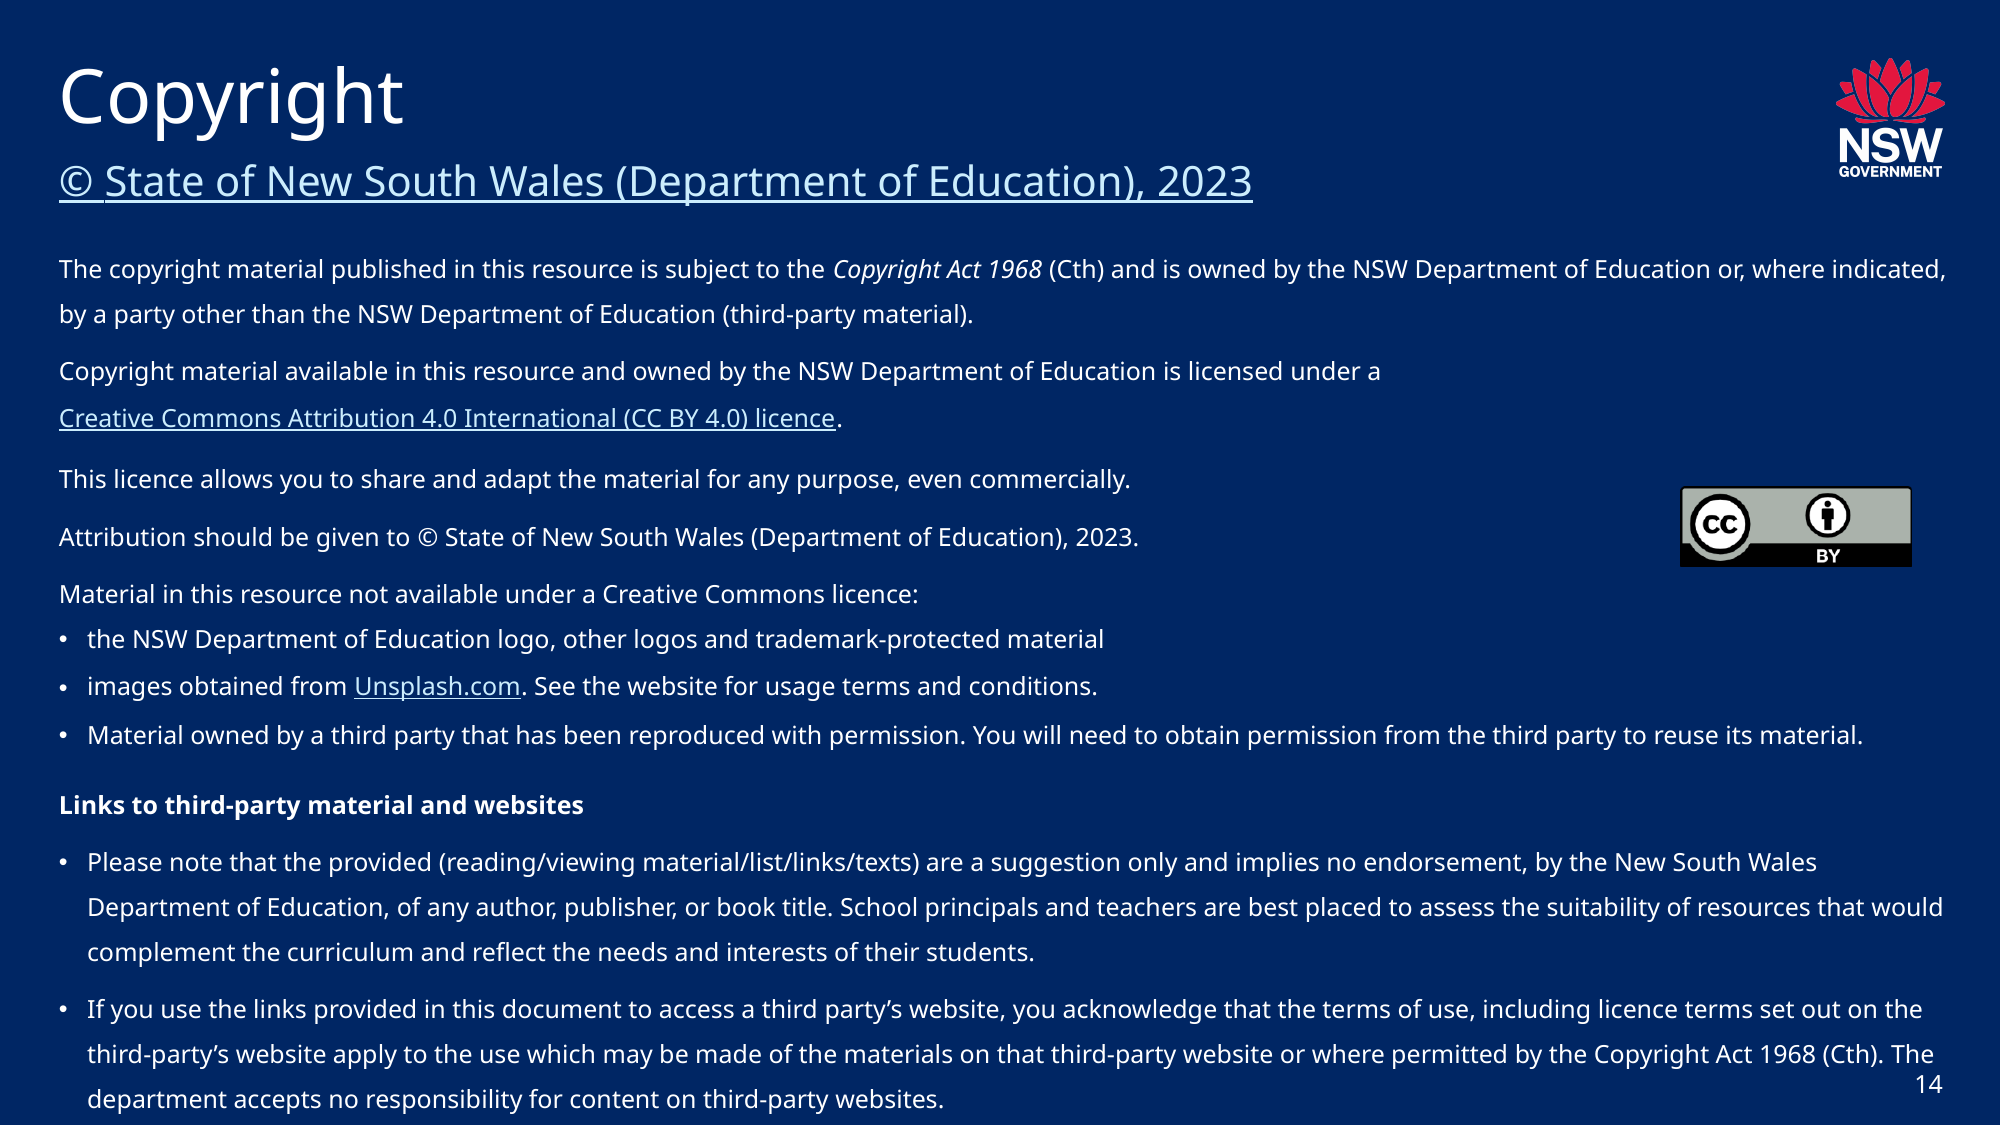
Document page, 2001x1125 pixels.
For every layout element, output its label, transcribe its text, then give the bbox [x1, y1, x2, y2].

picture [1836, 58, 1945, 177]
list © State of New South Wales (Department of Education), 2023 [59, 160, 1713, 212]
text_box The copyright material published in this resource is subject to the Copyright Act 1968 (Cth) and is owned by the NSW Department of Education or, where indicated, by a party other than the NSW Department of Education (third-party material). Copyright material available in this resource and owned by the NSW Department of Education is licensed under a Creative Commons Attribution 4.0 International (CC BY 4.0) licence. This licence allows you to share and adapt the material for any purpose, even commercially. Attribution should be given to © State of New South Wales (Department of Education), 2023. Material in this resource not available under a Creative Commons licence: the NSW Department of Education logo, other logos and trademark-protected material images obtained from Unsplash.com. See the website for usage terms and conditions. Material owned by a third party that has been reproduced with permission. You will need to obtain permission from the third party to reuse its material. Links to third-party material and websites Please note that the provided (reading/viewing material/list/links/texts) are a suggestion only and implies no endorsement, by the New South Wales Department of Education, of any author, publisher, or book title. School principals and teachers are best placed to assess the suitability of resources that would complement the curriculum and reflect the needs and interests of their students. If you use the links provided in this document to access a third party’s website, you acknowledge that the terms of use, including licence terms set out on the third-party’s website apply to the use which may be made of the materials on that third-party website or where permitted by the Copyright Act 1968 (Cth). The department accepts no responsibility for content on third-party websites. [58, 238, 1970, 1101]
title Copyright [59, 59, 1713, 148]
